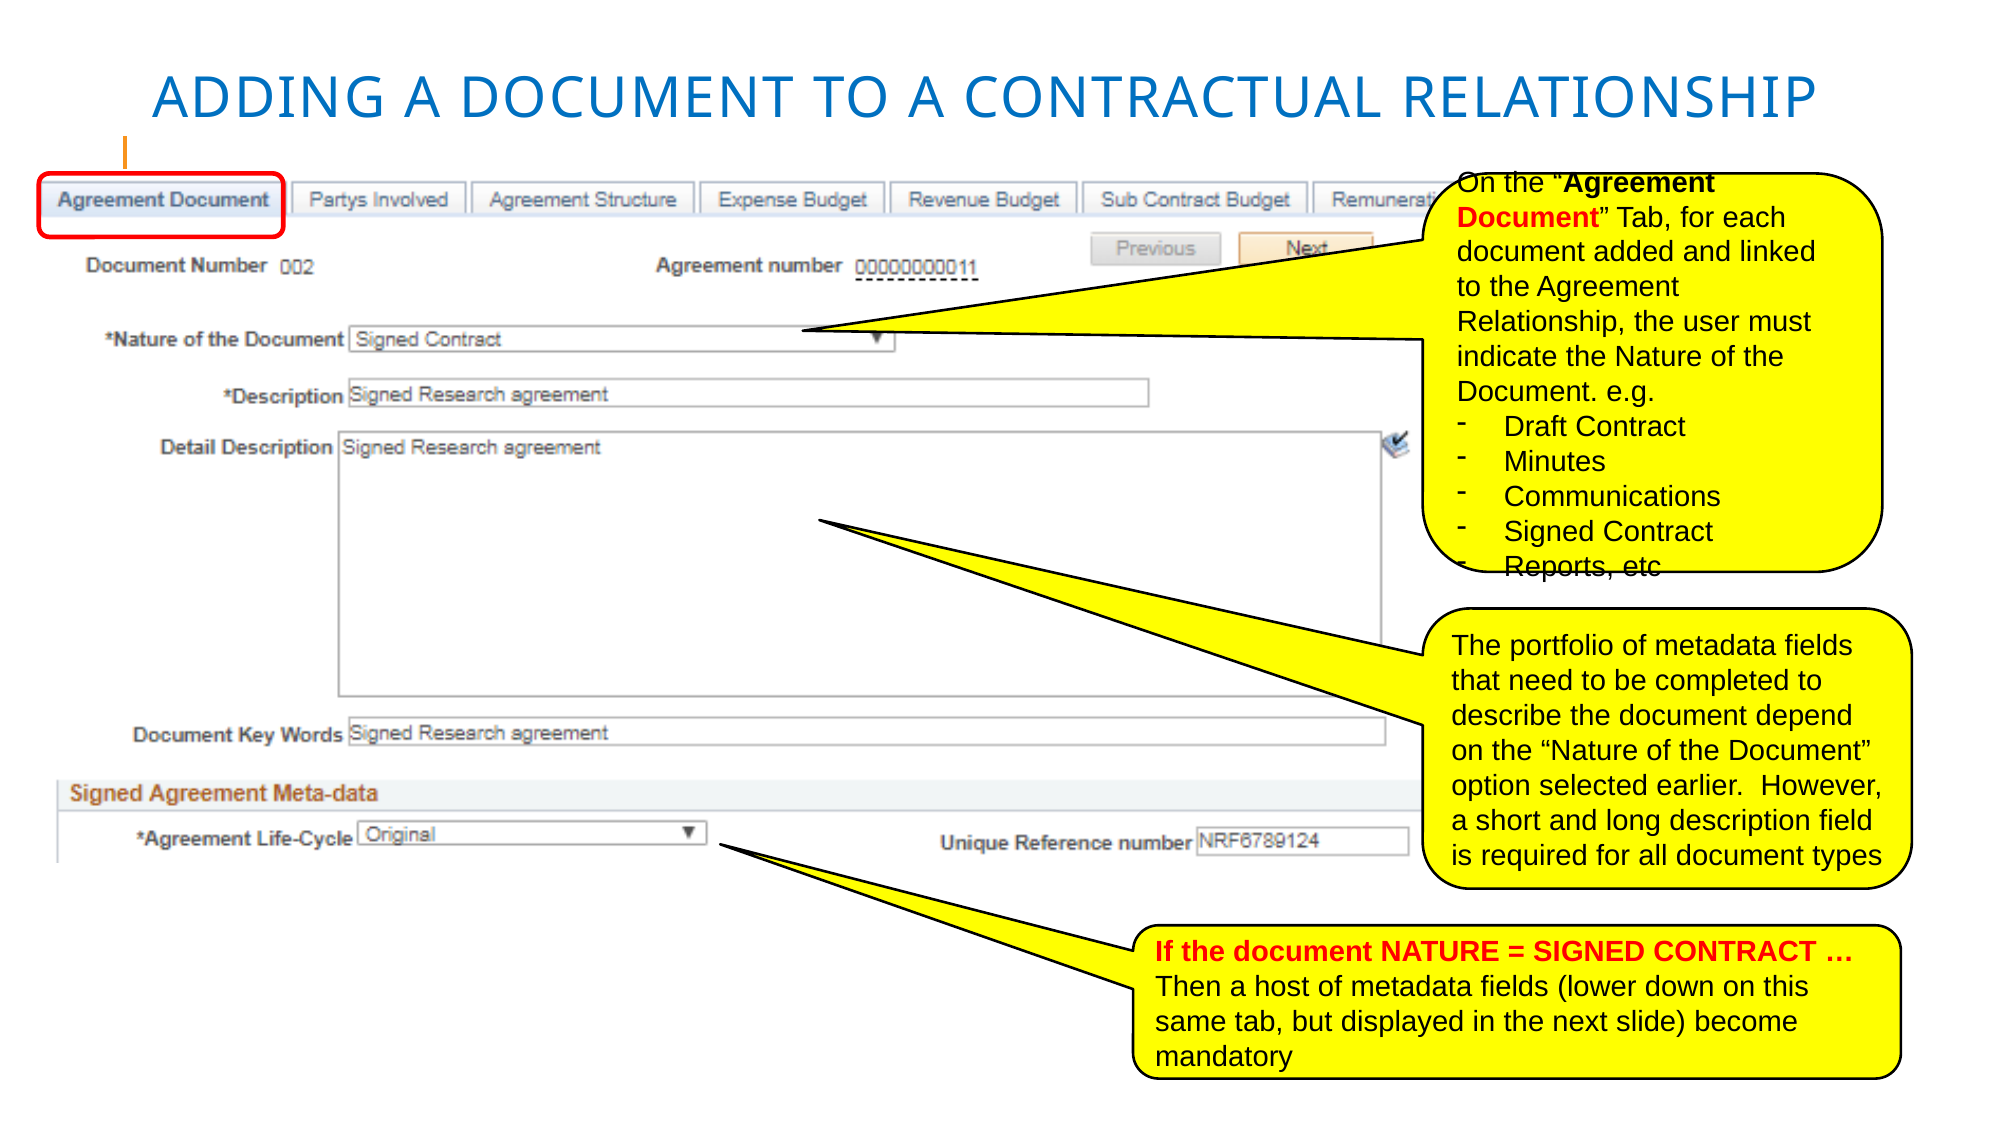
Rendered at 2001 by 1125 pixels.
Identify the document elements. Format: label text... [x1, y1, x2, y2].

picture [38, 169, 1757, 863]
title Adding a DOCUMENT to a Contractual Relationship [137, 59, 1863, 144]
text_box The portfolio of metadata fields that need to be completed to describe the document depend on the “Nature of the Document” option selected earlier. However, a short and long description field is required for all document types [1431, 607, 1914, 890]
text_box If the document NATURE = SIGNED CONTRACT … Then a host of metadata fields (lower down on this same tab, but displayed in the next slide) become mandatory [795, 872, 1903, 1080]
text_box On the “Agreement Document” Tab, for each document added and linked to the Agreement Relationship, the user must indicate the Nature of the Document. e.g. Draft Contract Minutes Communications Signed Contract Reports, etc [1764, 172, 1884, 574]
